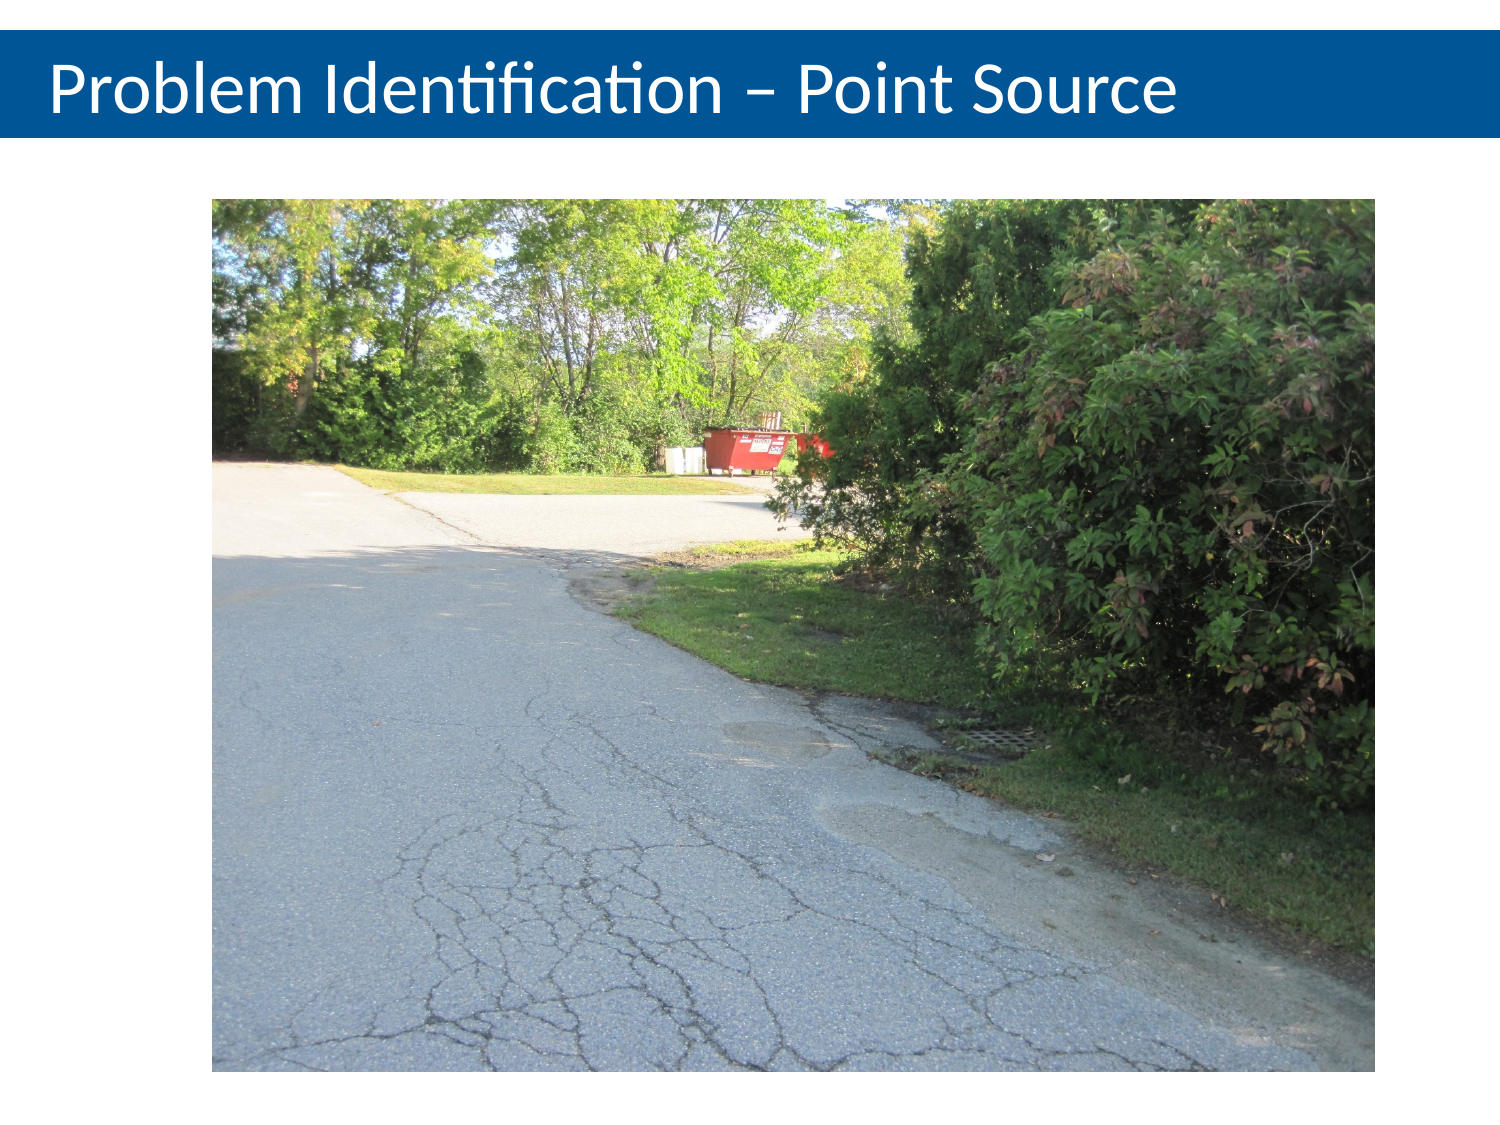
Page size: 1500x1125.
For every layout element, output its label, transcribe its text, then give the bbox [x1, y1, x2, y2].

picture [212, 199, 1376, 1073]
text_box Problem Identification – Point Source [0, 31, 1499, 137]
